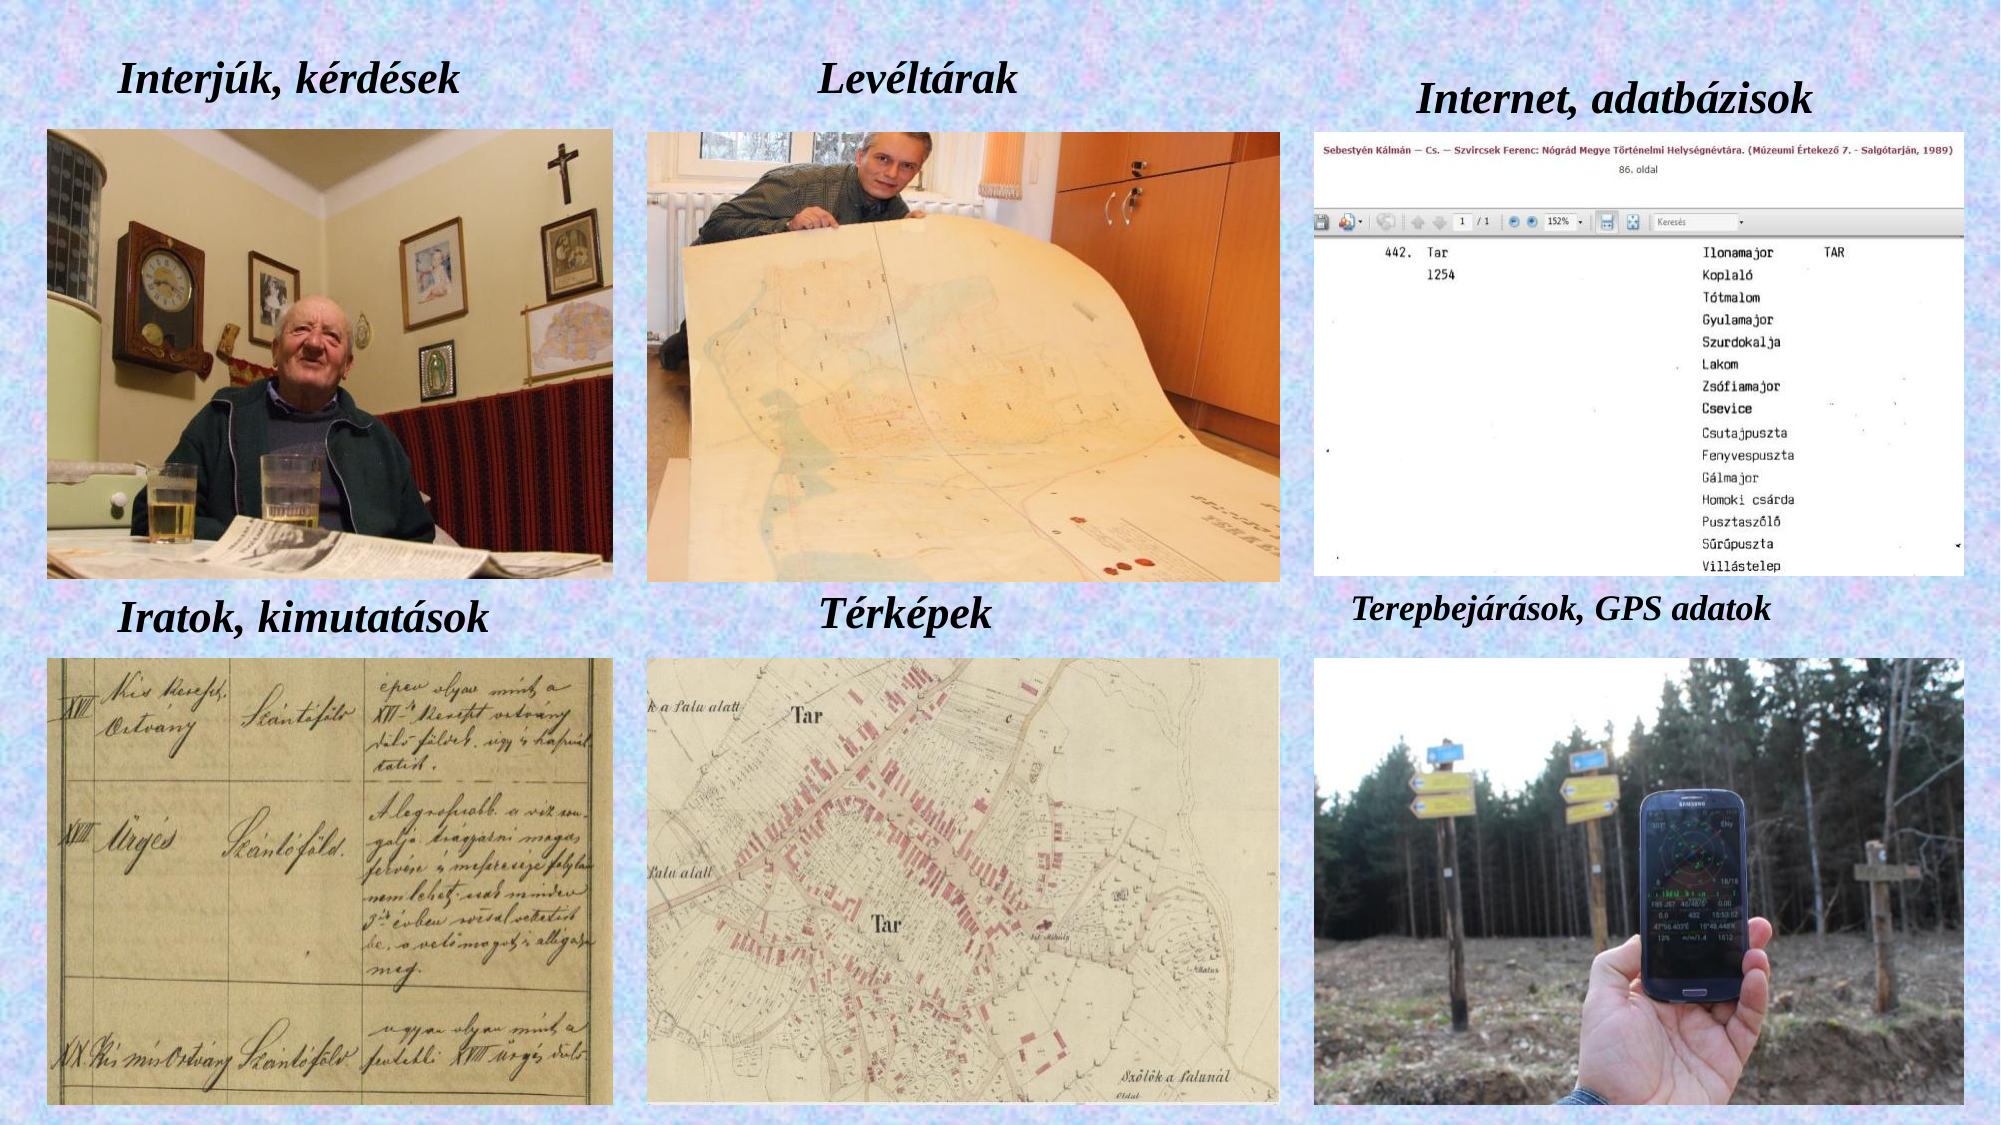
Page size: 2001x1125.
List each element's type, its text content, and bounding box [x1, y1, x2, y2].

text_box Térképek [802, 582, 1045, 646]
text_box Levéltárak [802, 39, 1046, 110]
text_box Iratok, kimutatások [102, 579, 590, 649]
picture [0, 0, 2001, 1125]
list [1314, 658, 1964, 1105]
title Terepbejárások, GPS adatok [1335, 581, 1909, 636]
text_box Internet, adatbázisok [1401, 60, 1892, 130]
text_box Interjúk, kérdések [102, 39, 572, 110]
